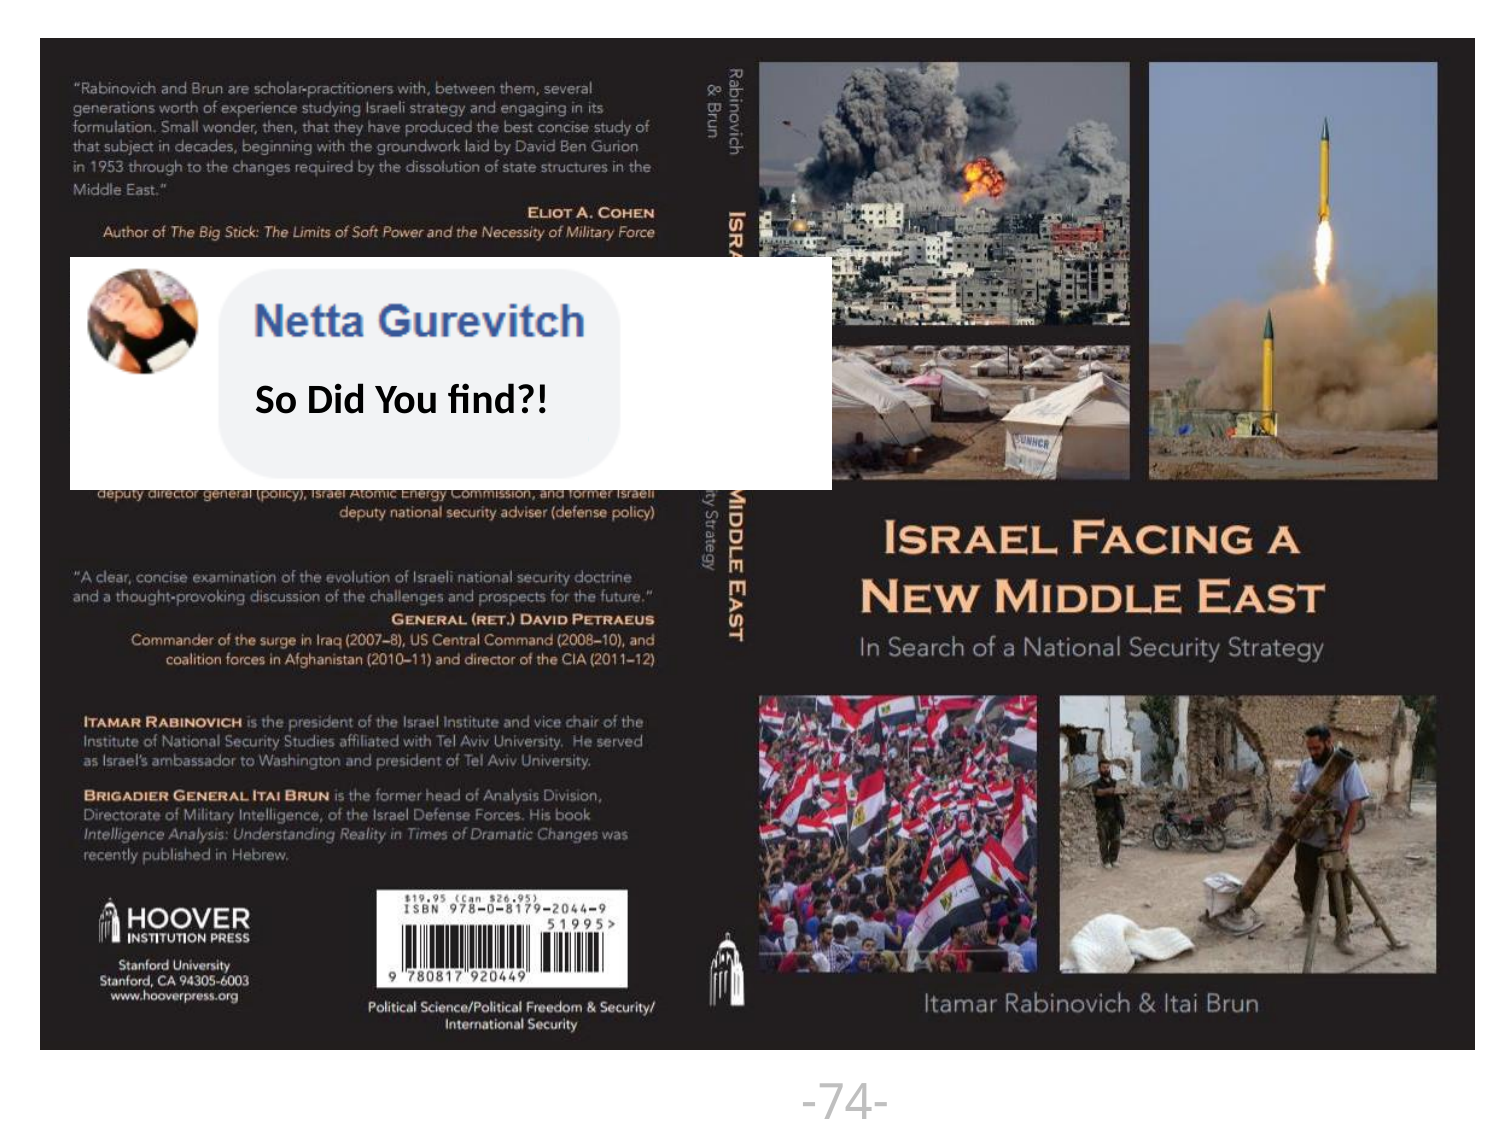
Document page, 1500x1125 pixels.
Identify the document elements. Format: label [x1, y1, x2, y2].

text_box [70, 257, 832, 491]
picture [40, 38, 1475, 1050]
